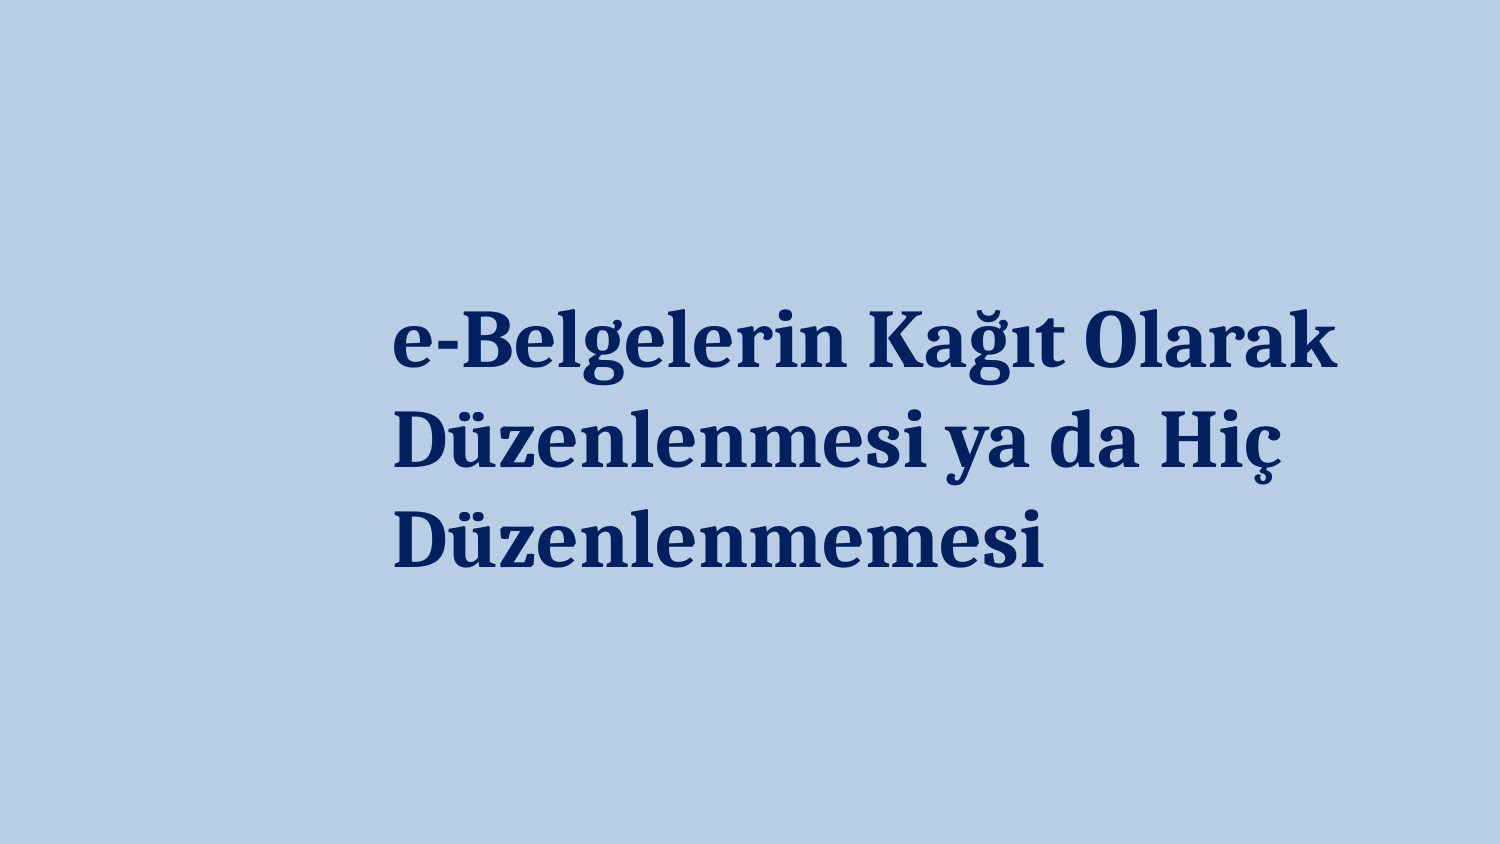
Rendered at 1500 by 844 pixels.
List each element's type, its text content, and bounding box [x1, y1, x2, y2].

text_box e-Belgelerin Kağıt Olarak Düzenlenmesi ya da Hiç Düzenlenmemesi [377, 374, 1500, 494]
